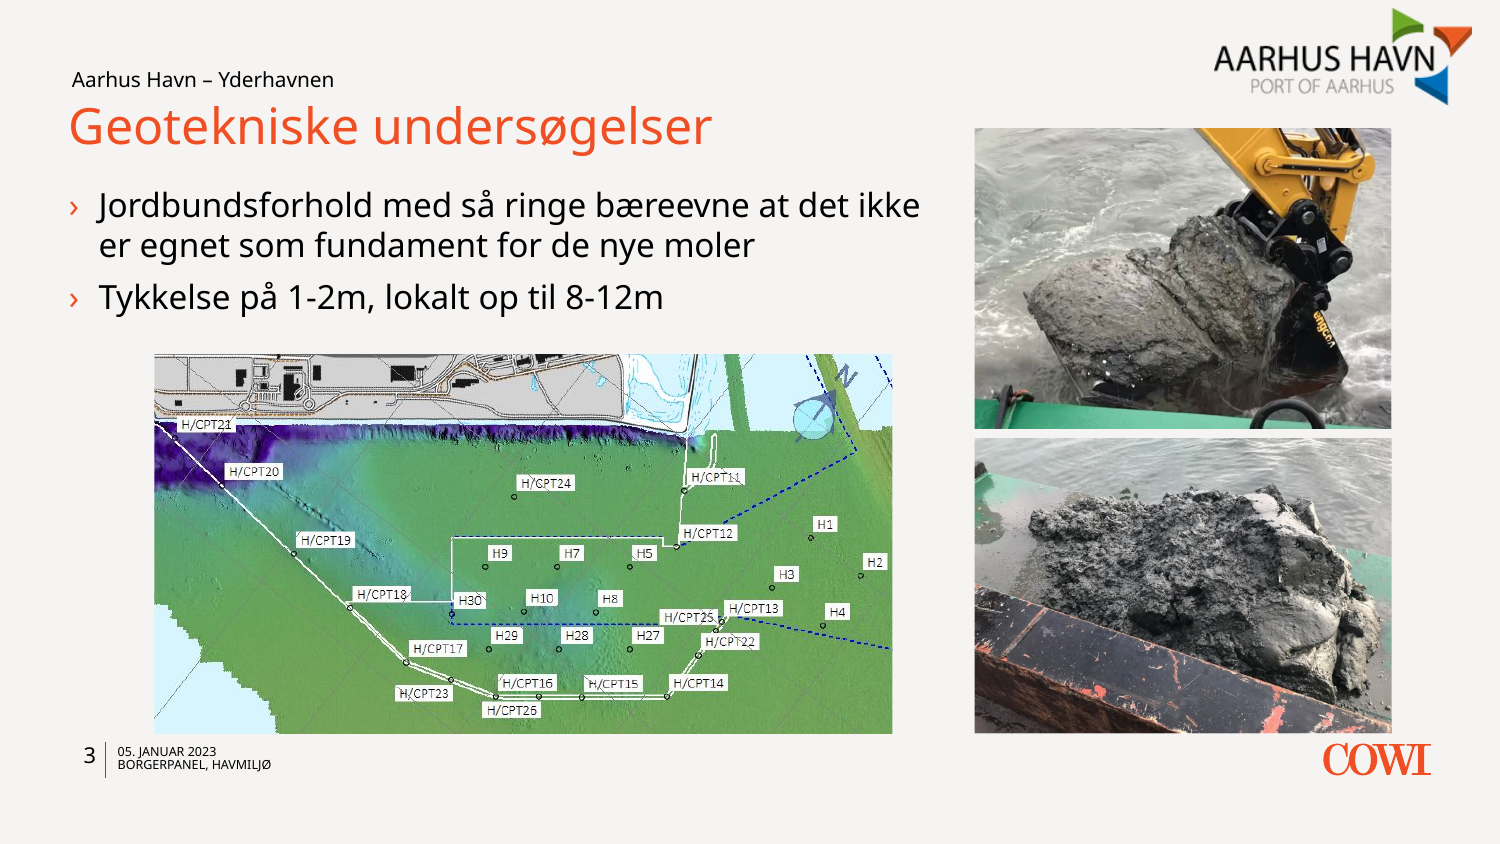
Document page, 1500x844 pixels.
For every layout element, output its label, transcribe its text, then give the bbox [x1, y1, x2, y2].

list Aarhus Havn – Yderhavnen [68, 66, 1209, 99]
slide_number 3 [29, 733, 97, 796]
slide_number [117, 746, 439, 758]
title Geotekniske undersøgelser [68, 100, 1432, 212]
list Jordbundsforhold med så ringe bæreevne at det ikke er egnet som fundament for de nye moler Tykkelse på 1-2m, lokalt op til 8-12m [68, 184, 959, 345]
picture [1214, 8, 1472, 105]
picture [974, 127, 1392, 429]
footer Borgerpanel, havmiljø [117, 762, 439, 774]
picture [154, 354, 893, 734]
picture [974, 438, 1392, 734]
